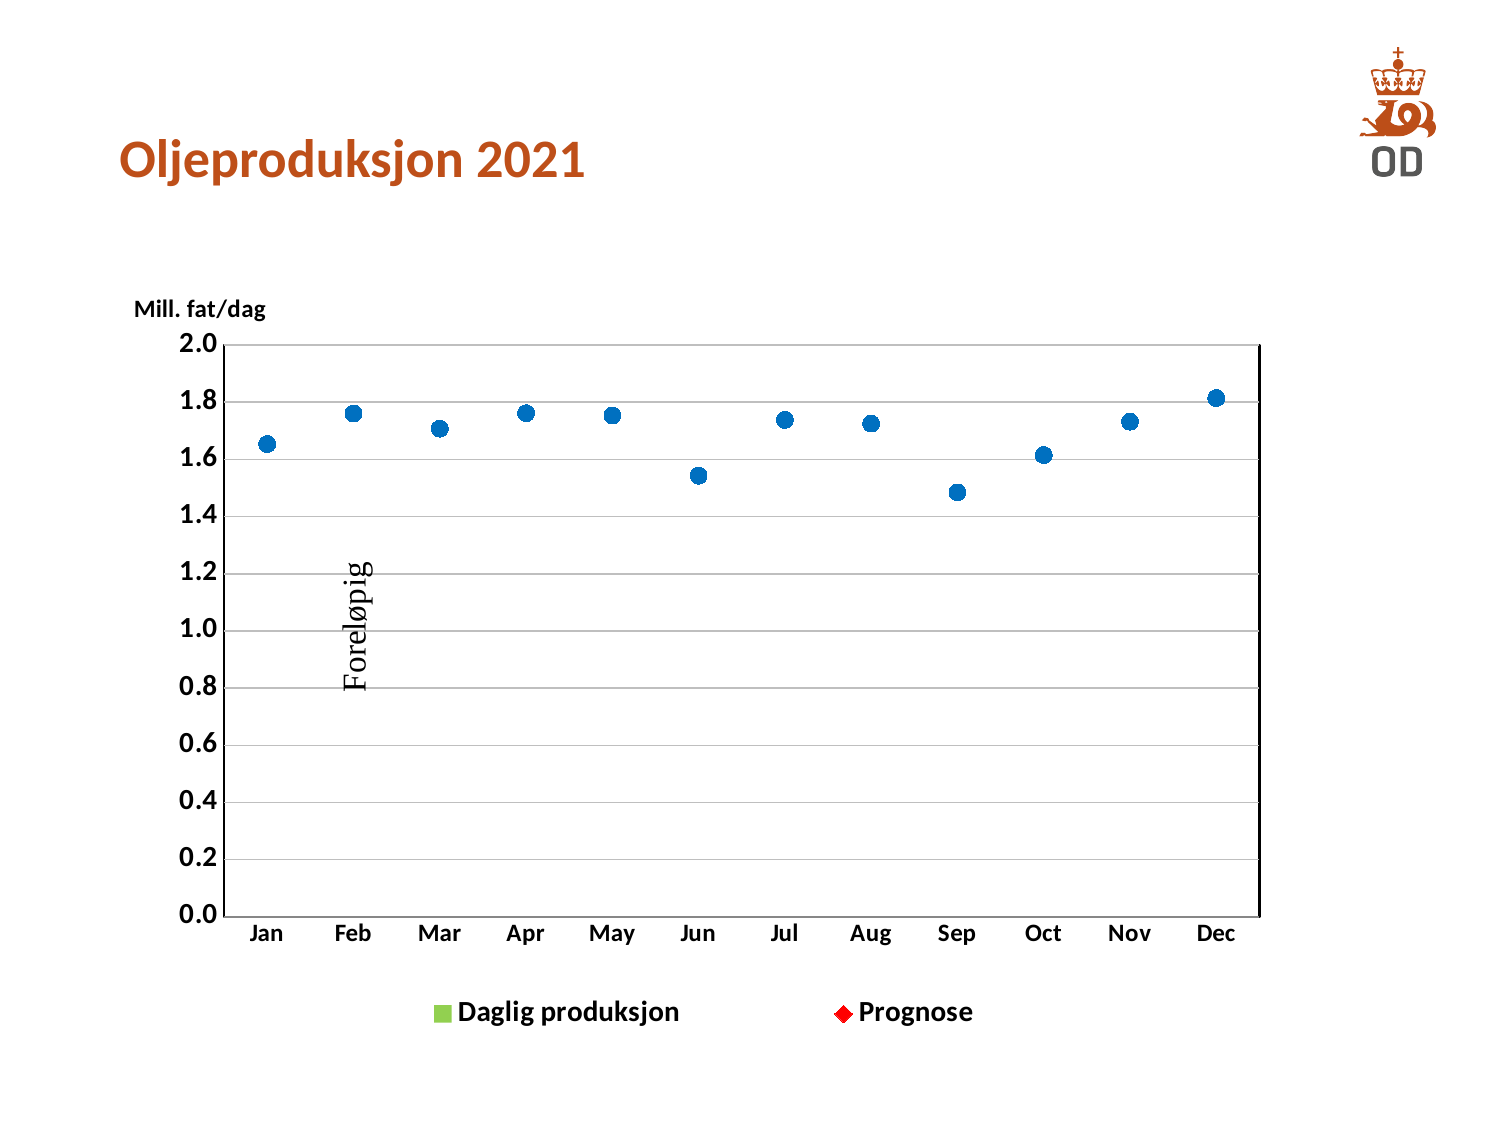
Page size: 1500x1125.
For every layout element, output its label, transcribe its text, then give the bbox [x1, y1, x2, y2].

chart [107, 231, 1308, 1059]
picture [1359, 47, 1436, 177]
title Oljeproduksjon 2021 [104, 48, 1396, 197]
